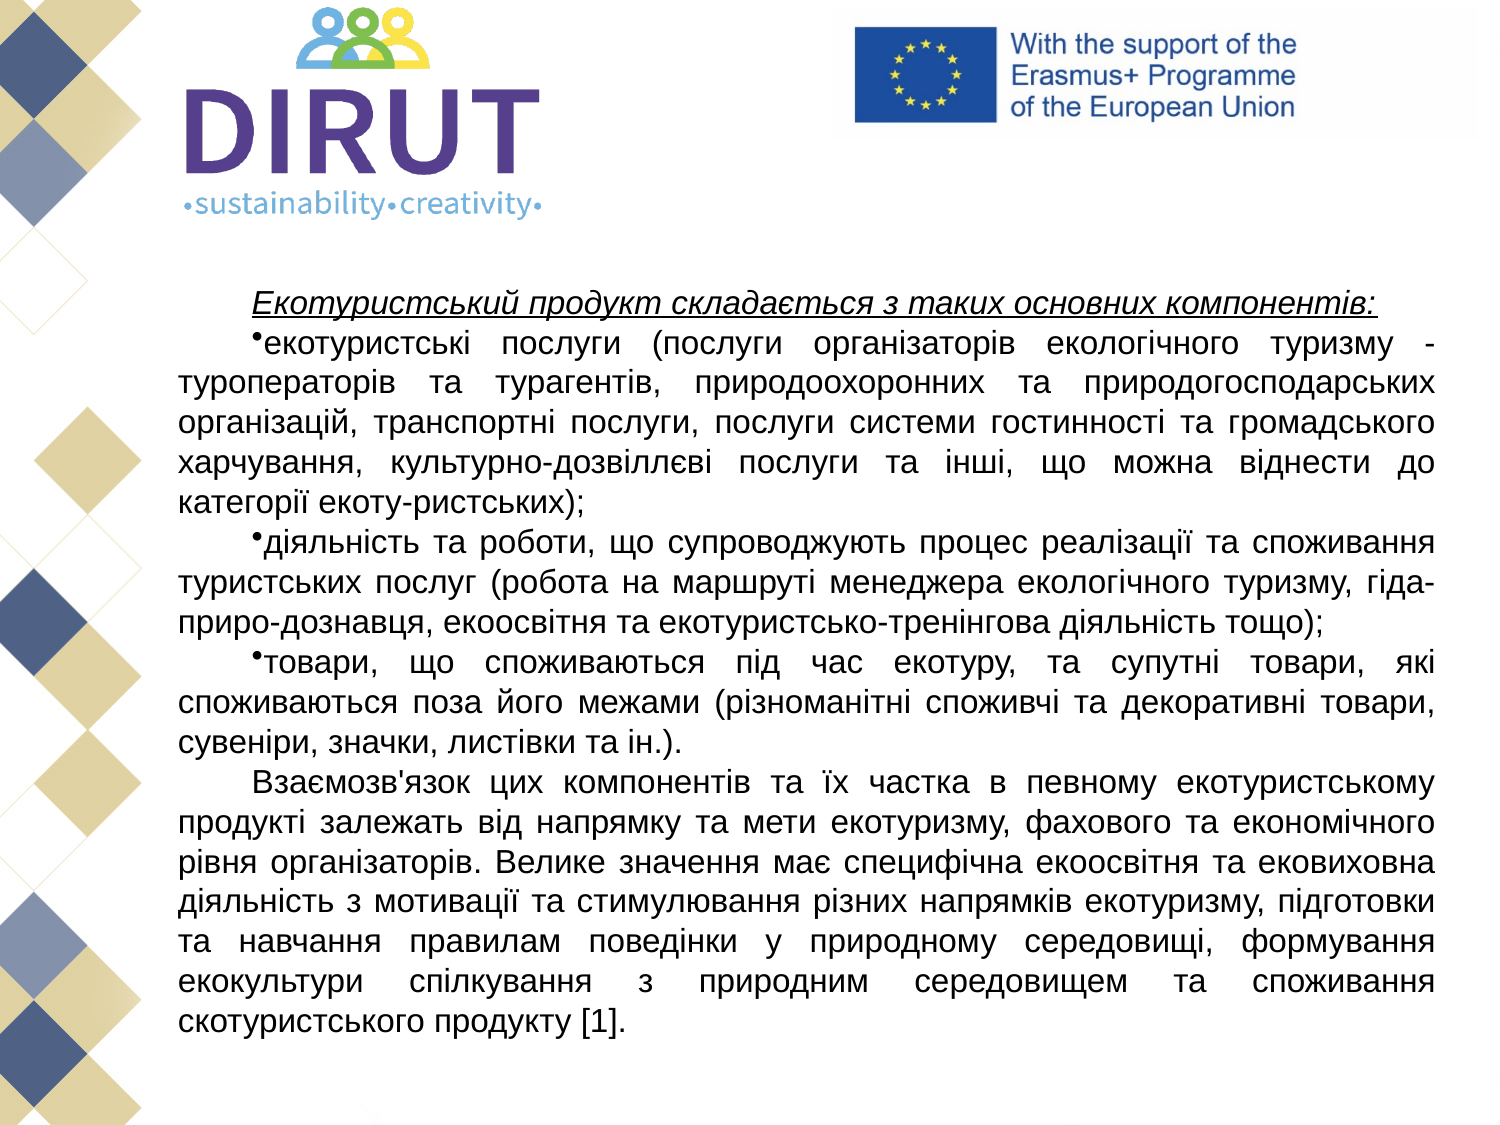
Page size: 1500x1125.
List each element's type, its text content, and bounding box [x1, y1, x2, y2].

text_box Екотуристський продукт складається з таких основних компонентів: екотуристські послуги (послуги організаторів екологічного туризму - туроператорів та турагентів, природоохоронних та природогосподарських організацій, транспортні послуги, послуги системи гостинності та громадського харчування, культурно-дозвіллєві послуги та інші, що можна віднести до категорії екоту-ристських); діяльність та роботи, що супроводжують процес реалізації та споживання туристських послуг (робота на маршруті менеджера екологічного туризму, гіда-приро-дознавця, екоосвітня та екотуристсько-тренінгова діяльність тощо); товари, що споживаються під час екотуру, та супутні товари, які споживаються поза його межами (різноманітні споживчі та декоративні товари, сувеніри, значки, листівки та ін.). Взаємозв'язок цих компонентів та їх частка в певному екотуристському продукті залежать від напрямку та мети екотуризму, фахового та економічного рівня організаторів. Велике значення має специфічна екоосвітня та ековиховна діяльність з мотивації та стимулювання різних напрямків екотуризму, підготовки та навчання правилам поведінки у природному середовищі, формування екокультури спілкування з природним середовищем та споживання скотуристського продукту [1]. [162, 273, 1453, 1047]
picture [0, 0, 1500, 1125]
